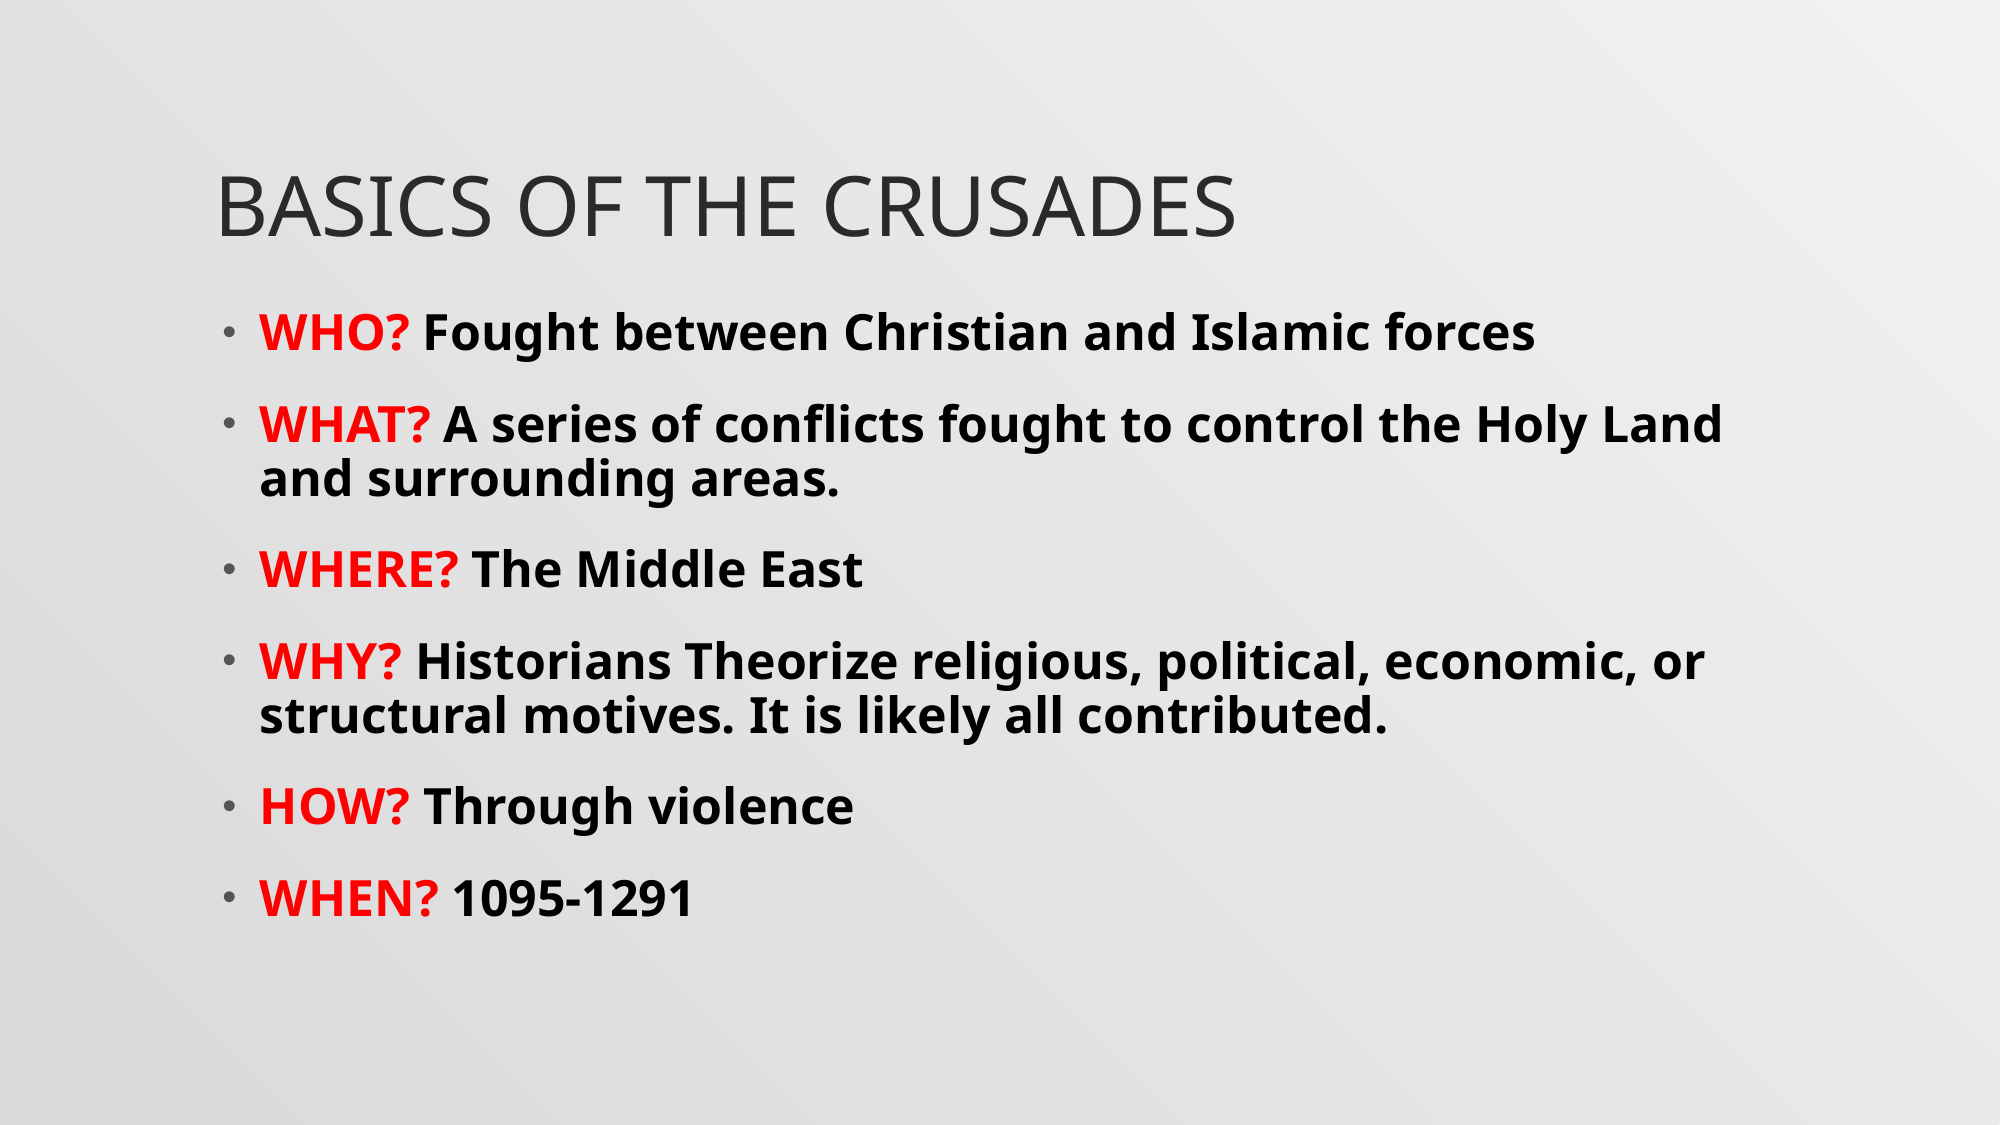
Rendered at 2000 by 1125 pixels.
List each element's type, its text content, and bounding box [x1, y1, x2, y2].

title Basics of the crusades [199, 45, 1800, 263]
list WHO? Fought between Christian and Islamic forces WHAT? A series of conflicts fought to control the Holy Land and surrounding areas. WHERE? The Middle East WHY? Historians Theorize religious, political, economic, or structural motives. It is likely all contributed. HOW? Through violence WHEN? 1095-1291 [199, 299, 1800, 1013]
